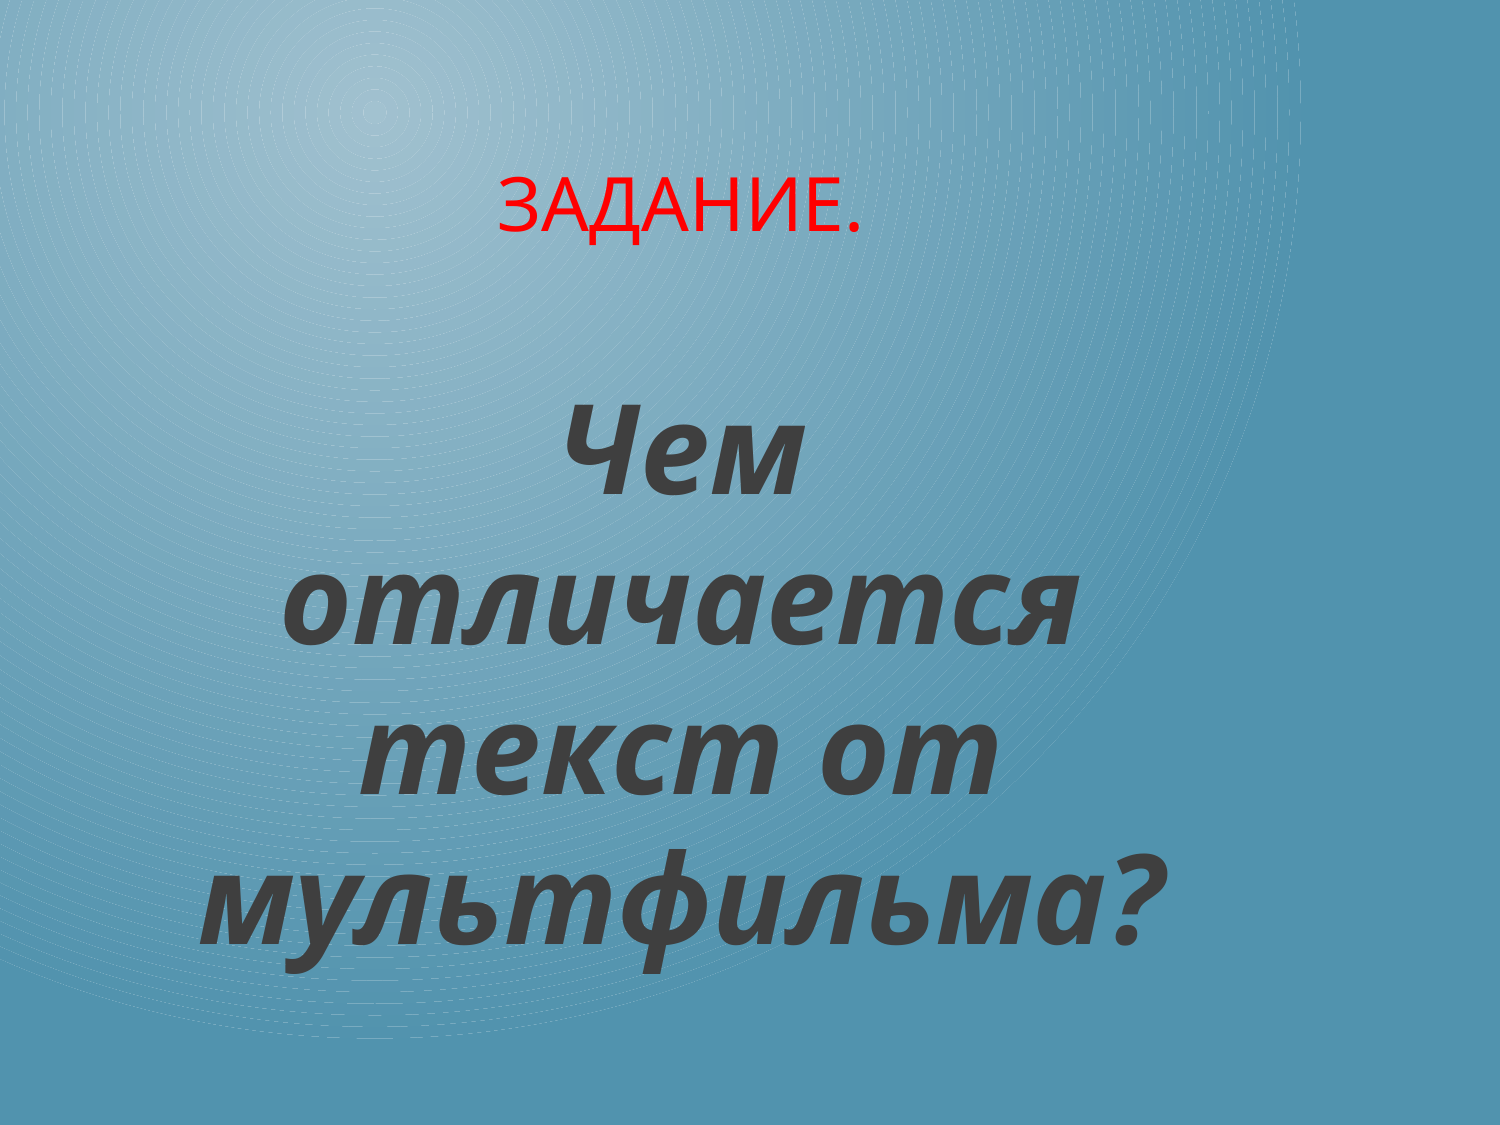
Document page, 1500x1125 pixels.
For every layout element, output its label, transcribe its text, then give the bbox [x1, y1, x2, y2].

title Задание. [174, 149, 1188, 279]
subtitle Чем отличается текст от мультфильма? [174, 361, 1188, 776]
